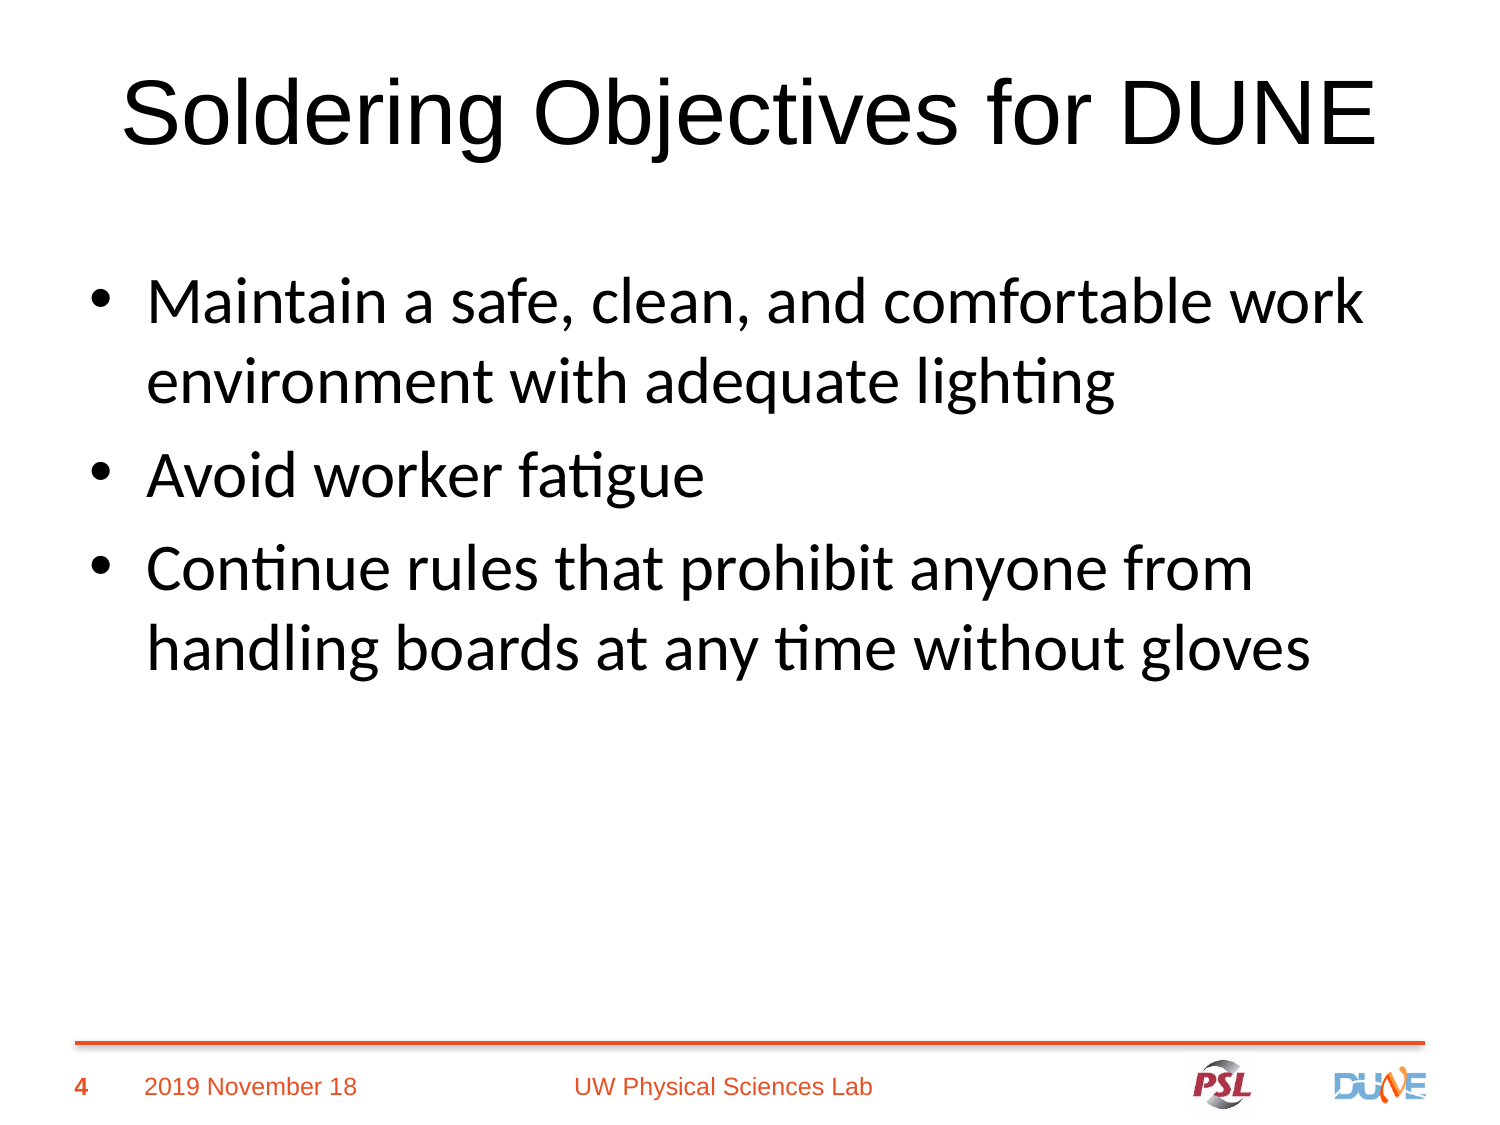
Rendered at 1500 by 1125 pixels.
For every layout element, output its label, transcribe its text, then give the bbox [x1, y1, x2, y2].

slide_number 4 [74, 1074, 145, 1101]
text_box Maintain a safe, clean, and comfortable work environment with adequate lighting Avoid worker fatigue Continue rules that prohibit anyone from handling boards at any time without gloves [75, 249, 1388, 785]
text_box Soldering Objectives for DUNE [74, 45, 1425, 233]
picture [1333, 1064, 1427, 1104]
footer UW Physical Sciences Lab [560, 1050, 940, 1100]
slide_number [145, 1074, 377, 1101]
picture [1190, 1052, 1254, 1116]
